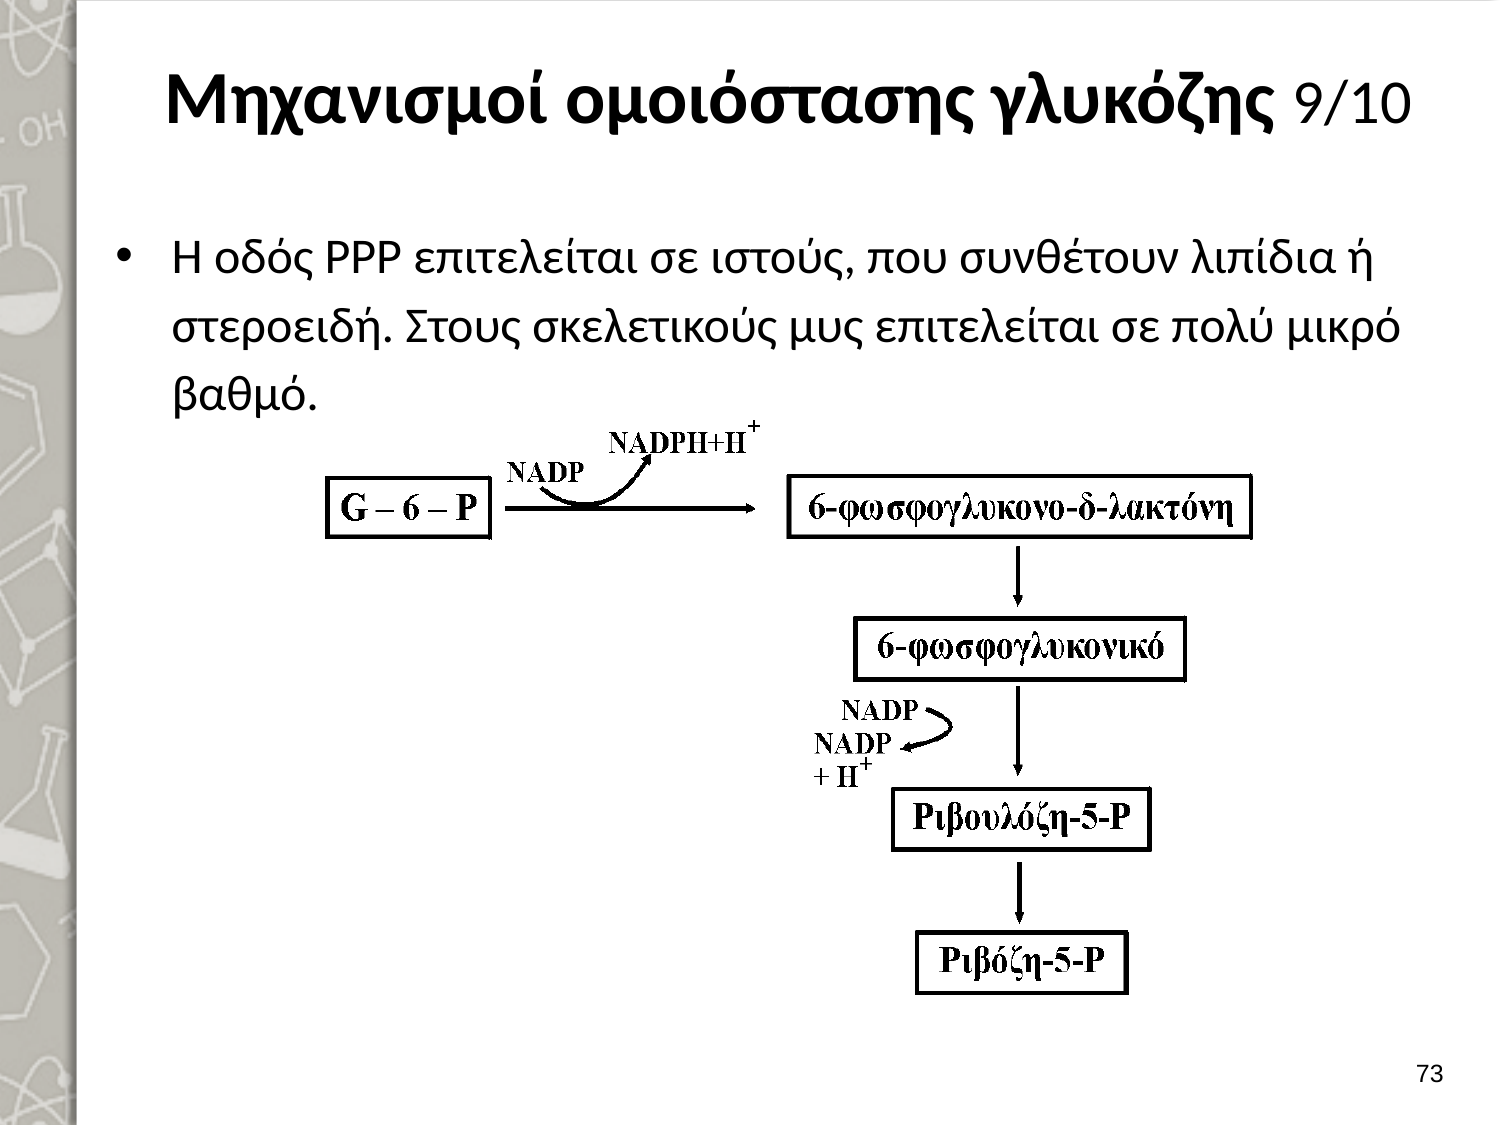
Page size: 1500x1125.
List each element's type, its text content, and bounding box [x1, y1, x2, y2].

title Μηχανισμοί ομοιόστασης γλυκόζης 9/10 [76, 19, 1500, 169]
picture [325, 420, 1253, 995]
slide_number 72 [1108, 1042, 1459, 1103]
list Η οδός ΡΡΡ επιτελείται σε ιστούς, που συνθέτουν λιπίδια ή στεροειδή. Στους σκελετικούς μυς επιτελείται σε πολύ μικρό βαθμό. [100, 208, 1471, 1024]
